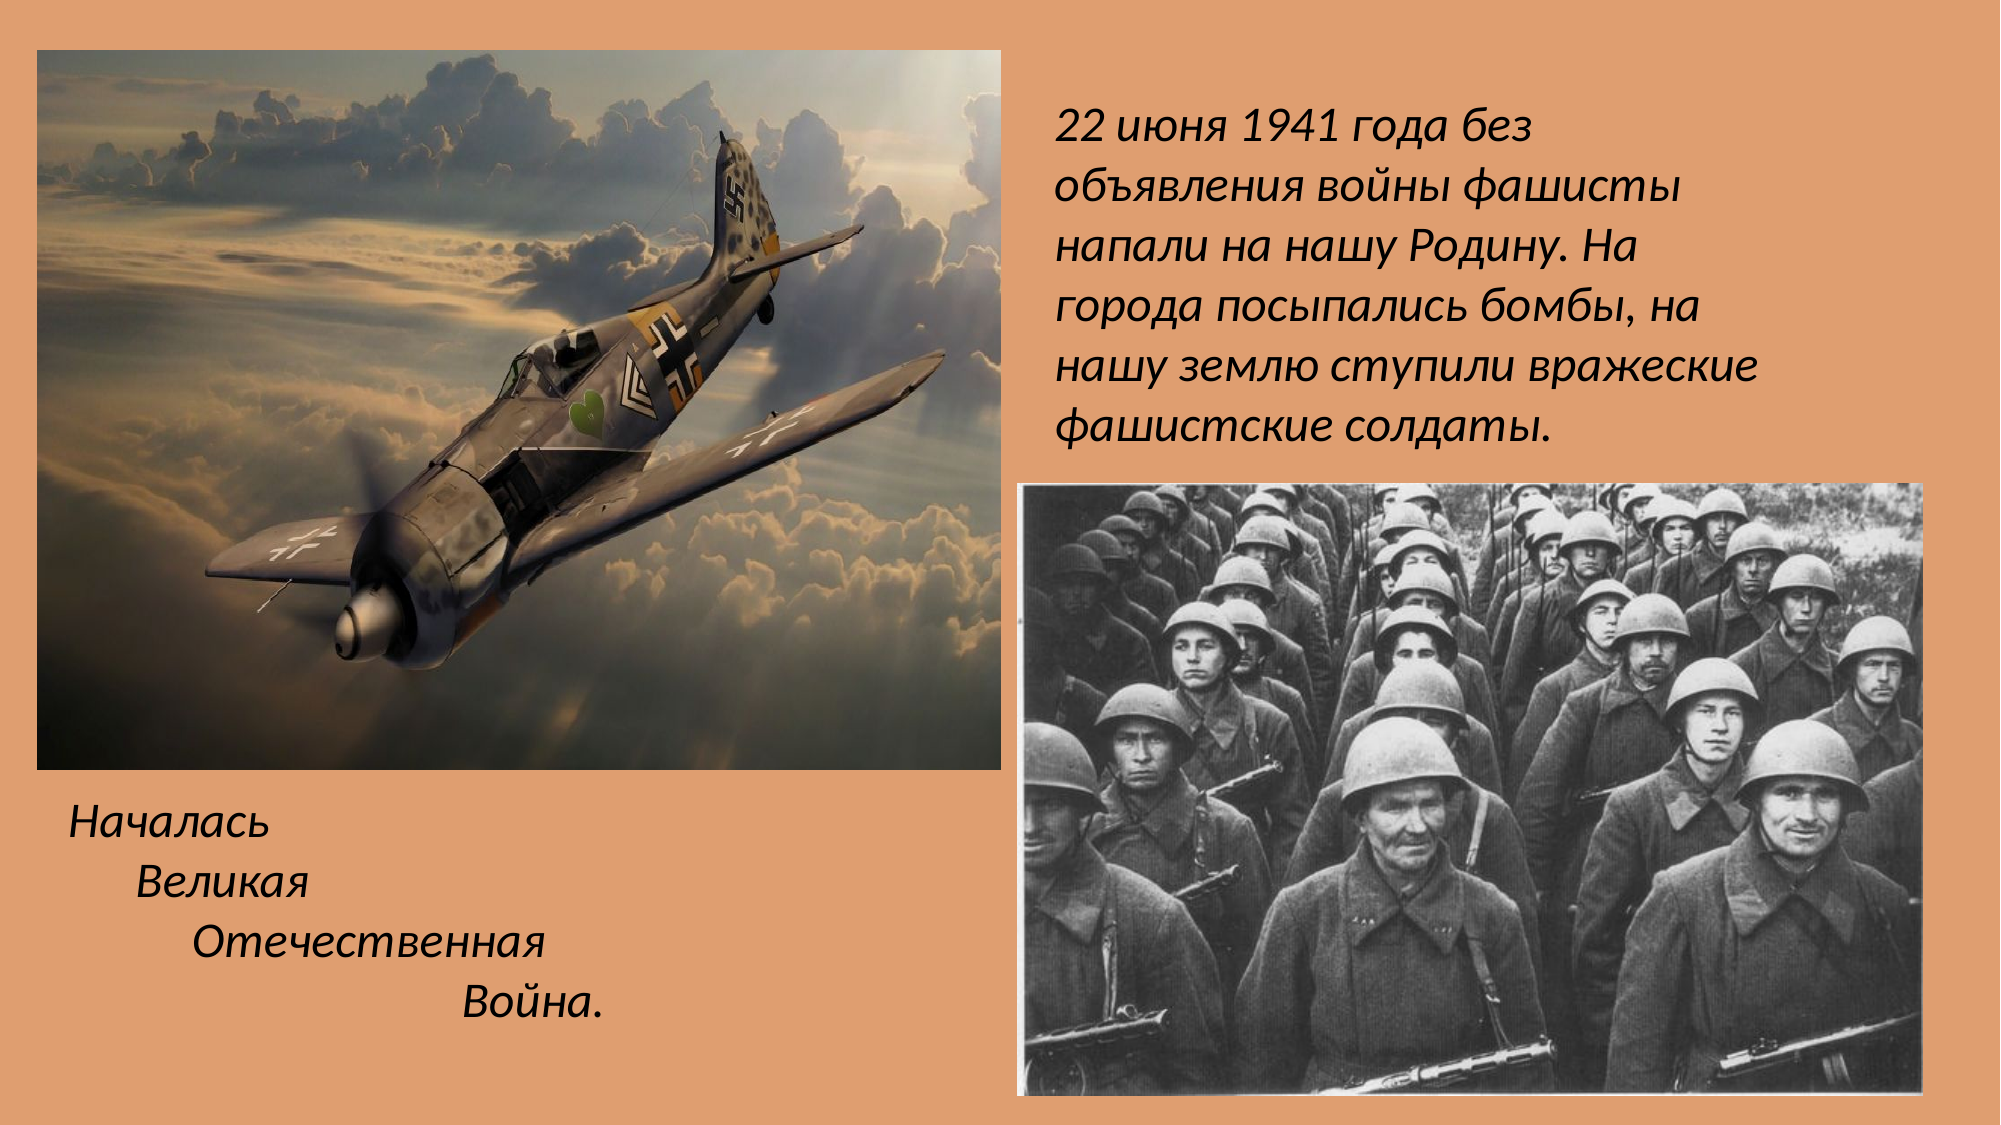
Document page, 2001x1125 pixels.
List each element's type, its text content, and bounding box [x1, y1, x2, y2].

picture [36, 50, 1001, 770]
text_box 22 июня 1941 года без объявления войны фашисты напали на нашу Родину. На города посыпались бомбы, на нашу землю ступили вражеские фашистские солдаты. [1039, 83, 1801, 459]
picture [1017, 483, 1923, 1096]
text_box Началась Великая Отечественная Война. [53, 779, 629, 1035]
